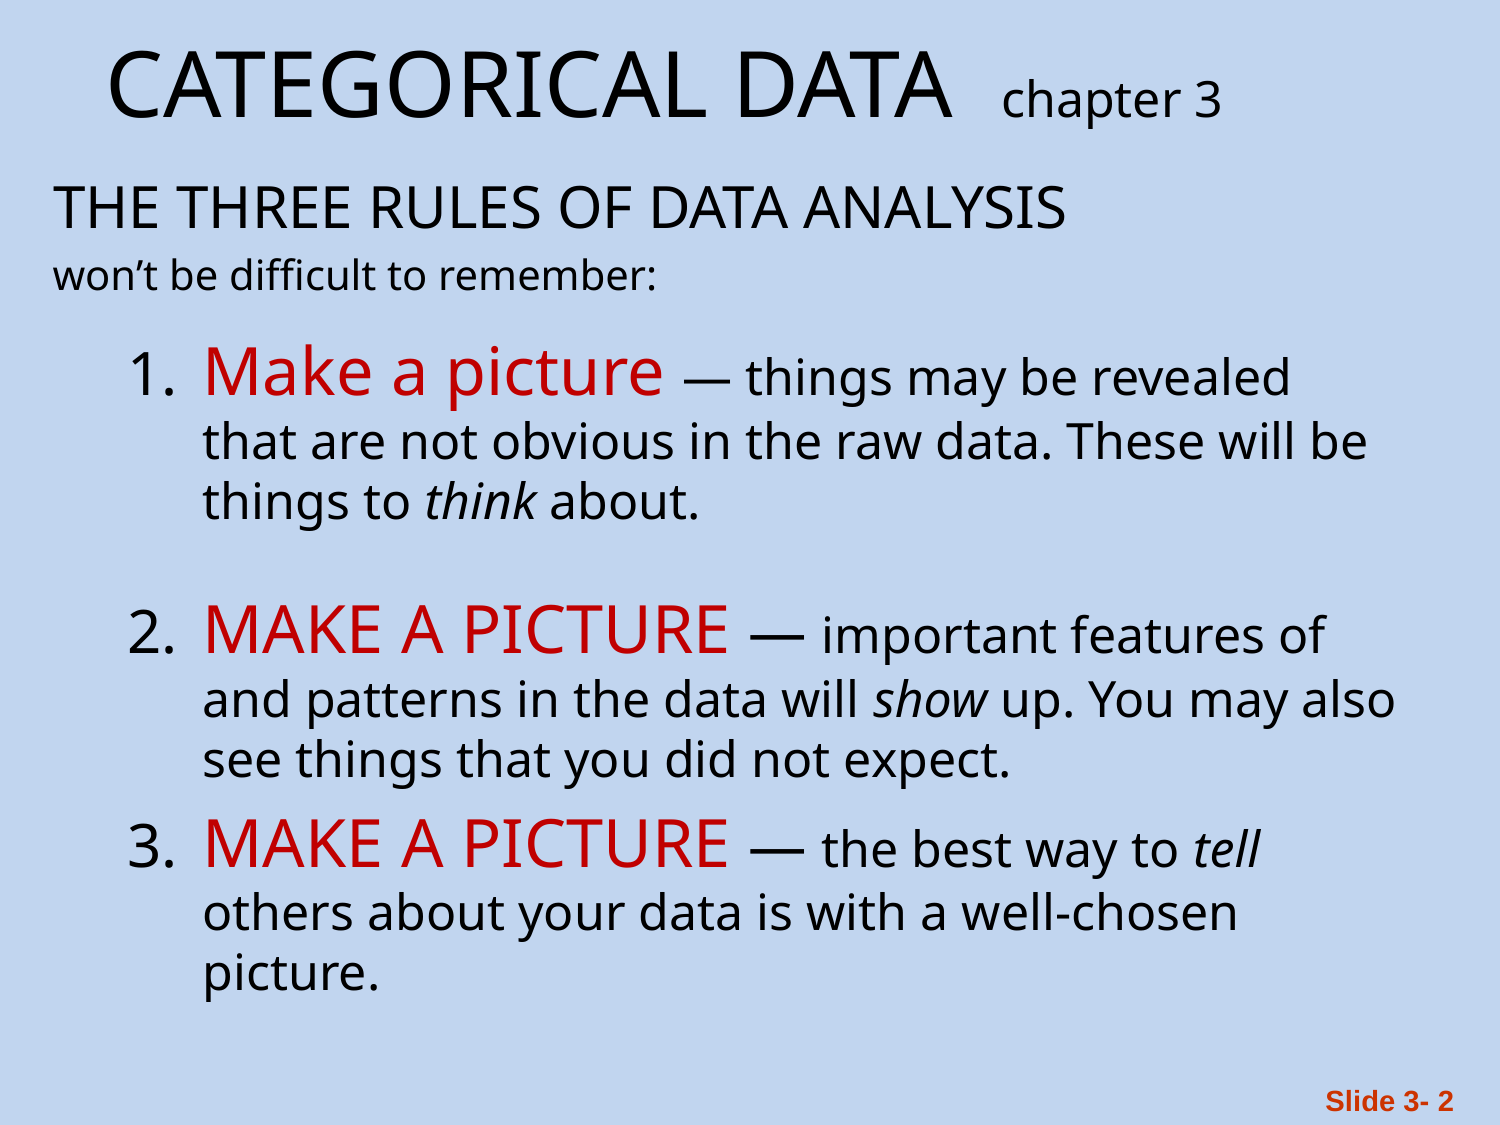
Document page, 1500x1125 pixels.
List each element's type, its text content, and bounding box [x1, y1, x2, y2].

list THE THREE RULES OF DATA ANALYSIS won’t be difficult to remember: Make a picture — things may be revealed that are not obvious in the raw data. These will be things to think about. MAKE A PICTURE — important features of and patterns in the data will show up. You may also see things that you did not expect. MAKE A PICTURE — the best way to tell others about your data is with a well-chosen picture. [37, 162, 1399, 1050]
text_box CATEGORICAL DATA chapter 3 [91, 18, 1239, 143]
slide_number Slide 3- 2 [1156, 1049, 1470, 1125]
